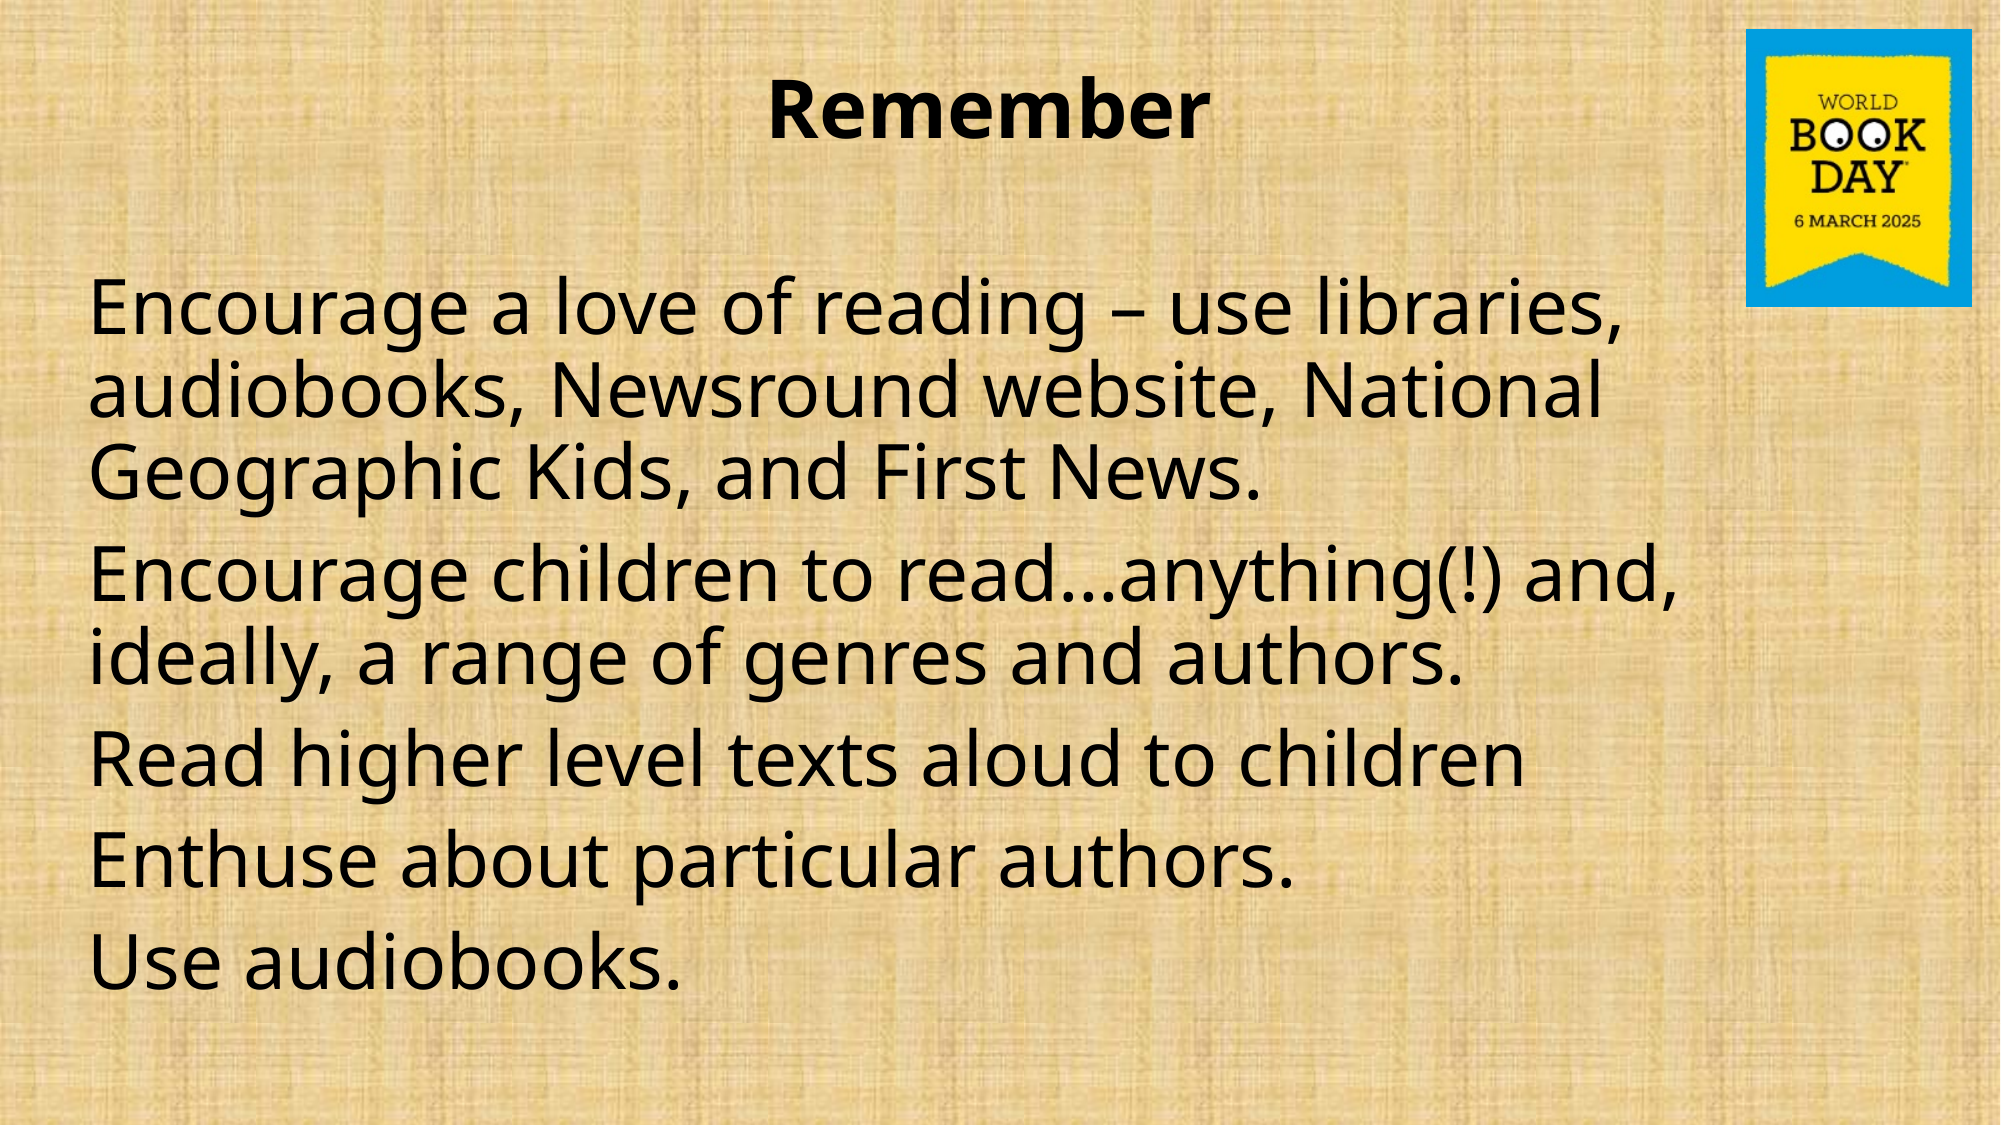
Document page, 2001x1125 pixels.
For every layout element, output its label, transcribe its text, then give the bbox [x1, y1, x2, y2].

picture [0, 0, 2001, 1125]
title Remember [137, 59, 1746, 164]
list Encourage a love of reading – use libraries, audiobooks, Newsround website, National Geographic Kids, and First News. Encourage children to read…anything(!) and, ideally, a range of genres and authors. Read higher level texts aloud to children Enthuse about particular authors. Use audiobooks. [72, 260, 1798, 1027]
